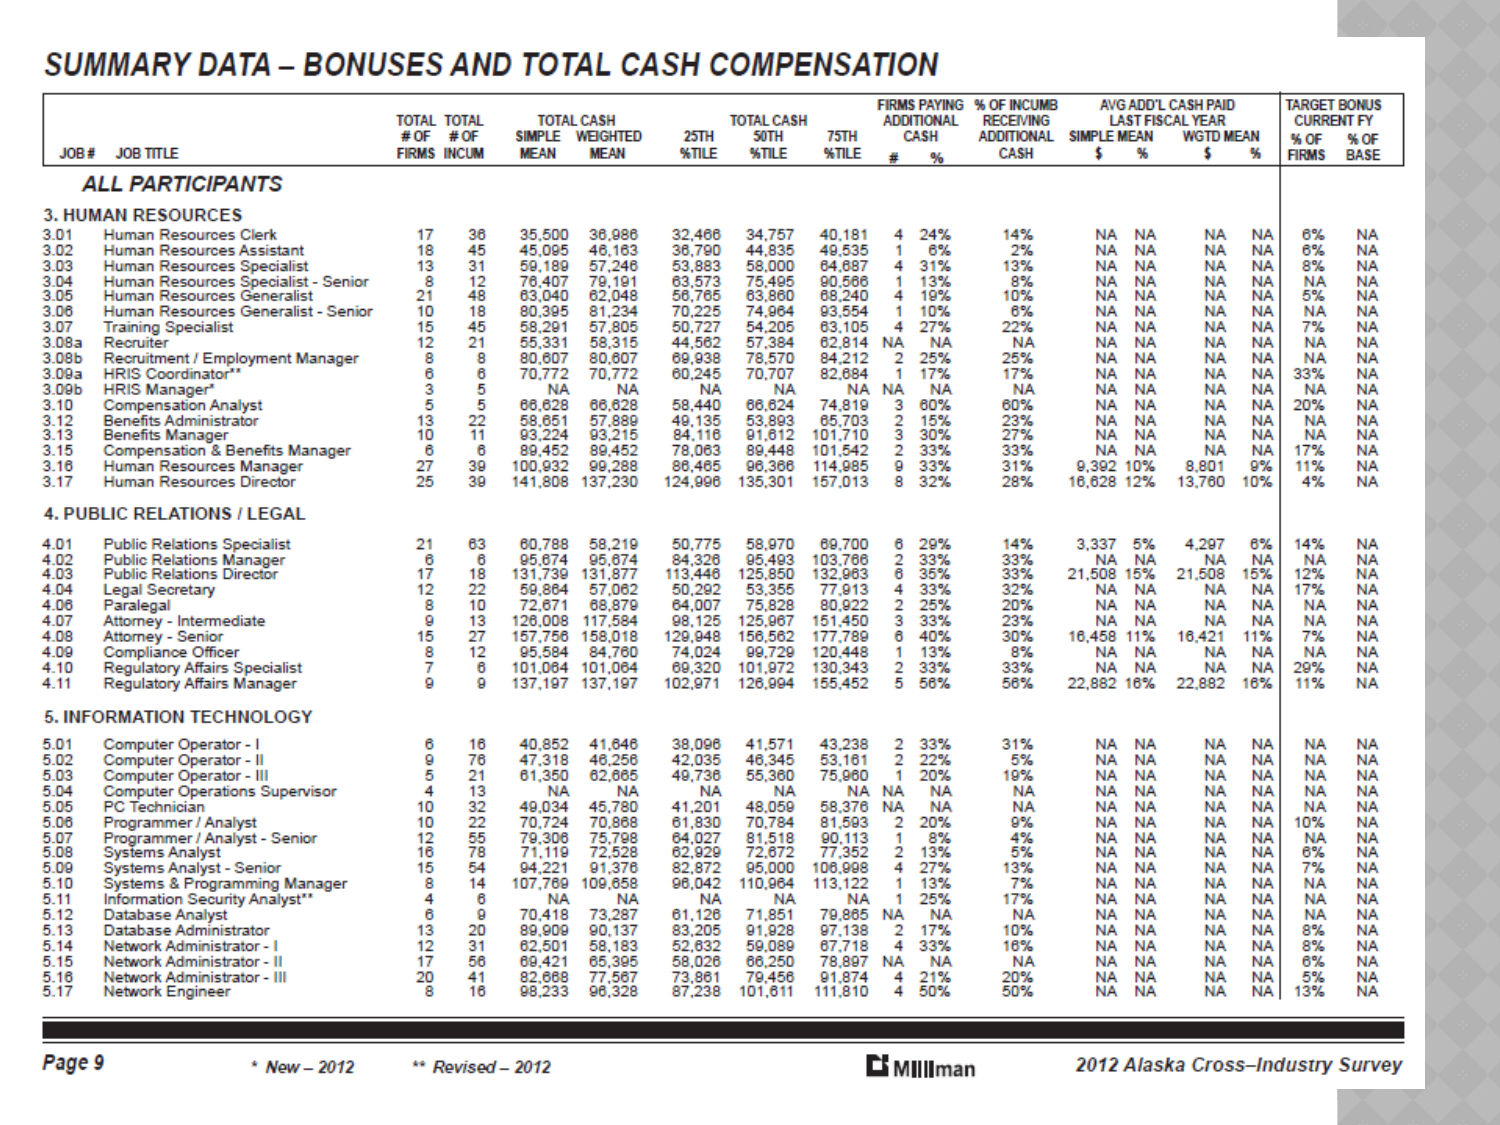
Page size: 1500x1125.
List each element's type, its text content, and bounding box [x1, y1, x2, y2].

table_header Grade 2 [1337, 0, 1500, 1125]
picture [24, 36, 1426, 1090]
